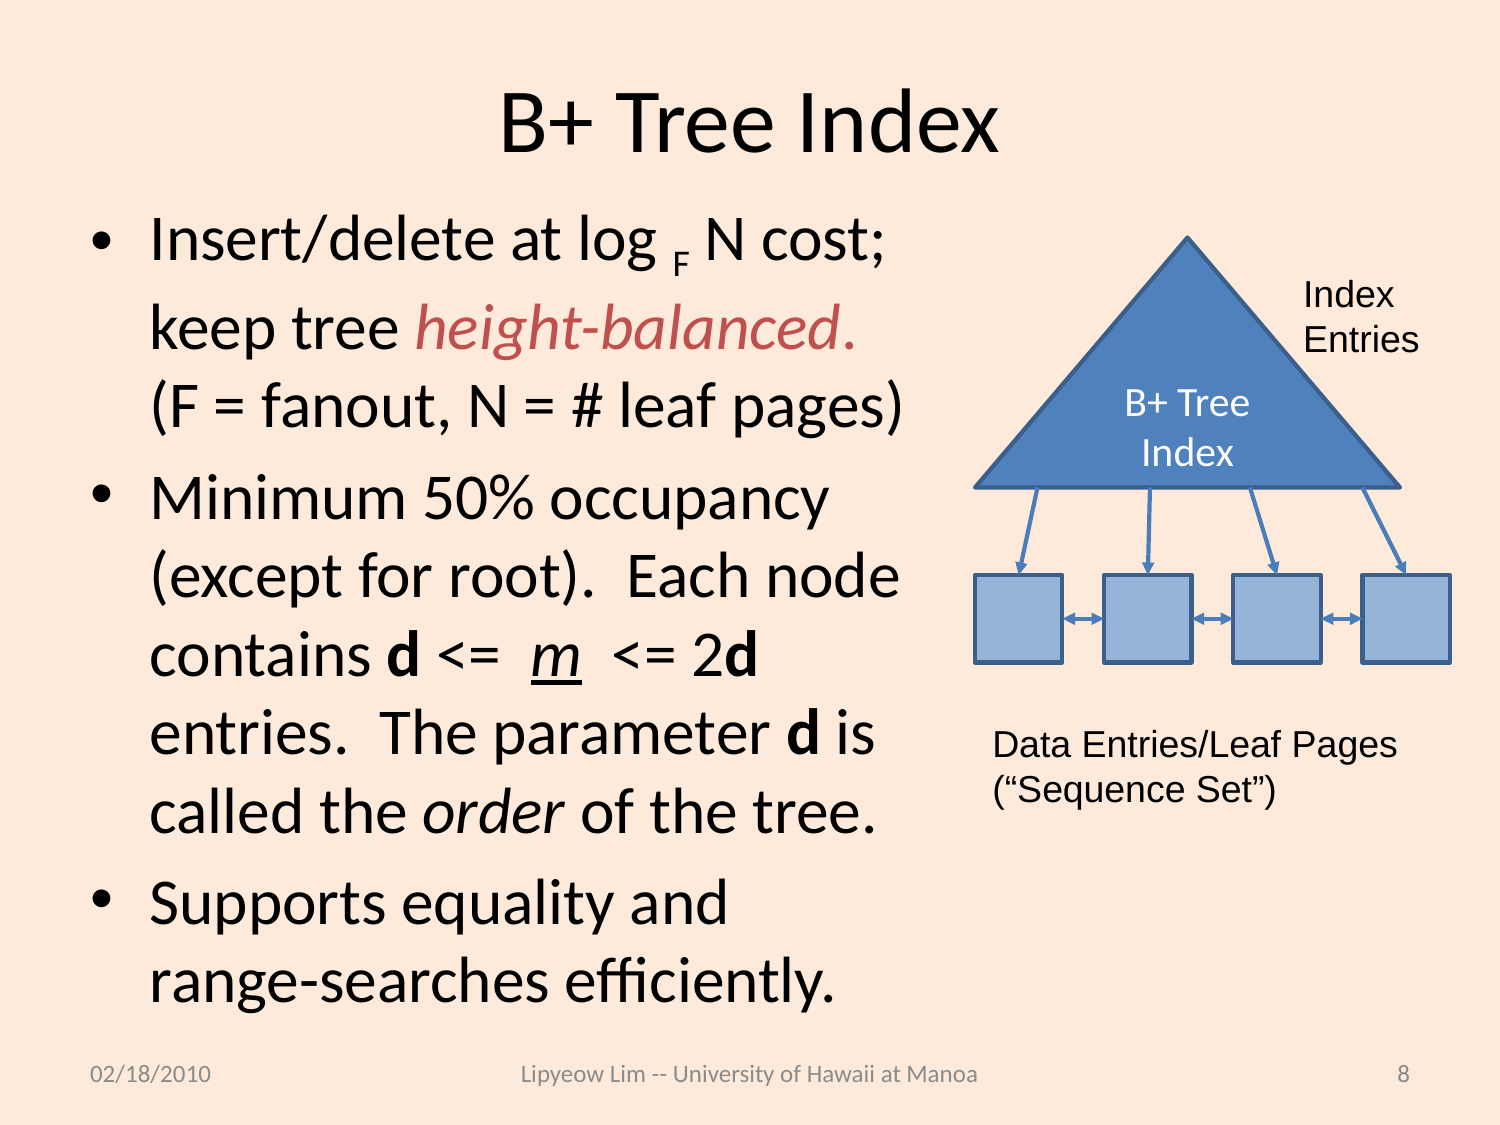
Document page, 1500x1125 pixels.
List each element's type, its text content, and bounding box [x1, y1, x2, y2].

title B+ Tree Index [74, 44, 1426, 188]
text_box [1104, 529, 1193, 533]
text_box Data Entries/Leaf Pages (“Sequence Set”) [977, 712, 1413, 818]
footer Lipyeow Lim -- University of Hawaii at Manoa [450, 1042, 1050, 1103]
text_box [1360, 573, 1452, 665]
text_box B+ Tree Index [973, 235, 1402, 490]
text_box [984, 521, 1073, 541]
text_box [1102, 573, 1194, 665]
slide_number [75, 1042, 425, 1103]
text_box Index Entries [1288, 262, 1435, 368]
list Insert/delete at log F N cost; keep tree height-balanced. (F = fanout, N = # leaf pages) Minimum 50% occupancy (except for root). Each node contains d <= m <= 2d entries. The parameter d is called the order of the tree. Supports equality and range-searches efficiently. [74, 187, 926, 1038]
slide_number 8 [1074, 1042, 1425, 1103]
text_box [1340, 509, 1429, 554]
text_box [1231, 573, 1323, 665]
text_box [973, 573, 1064, 665]
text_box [1219, 517, 1308, 546]
